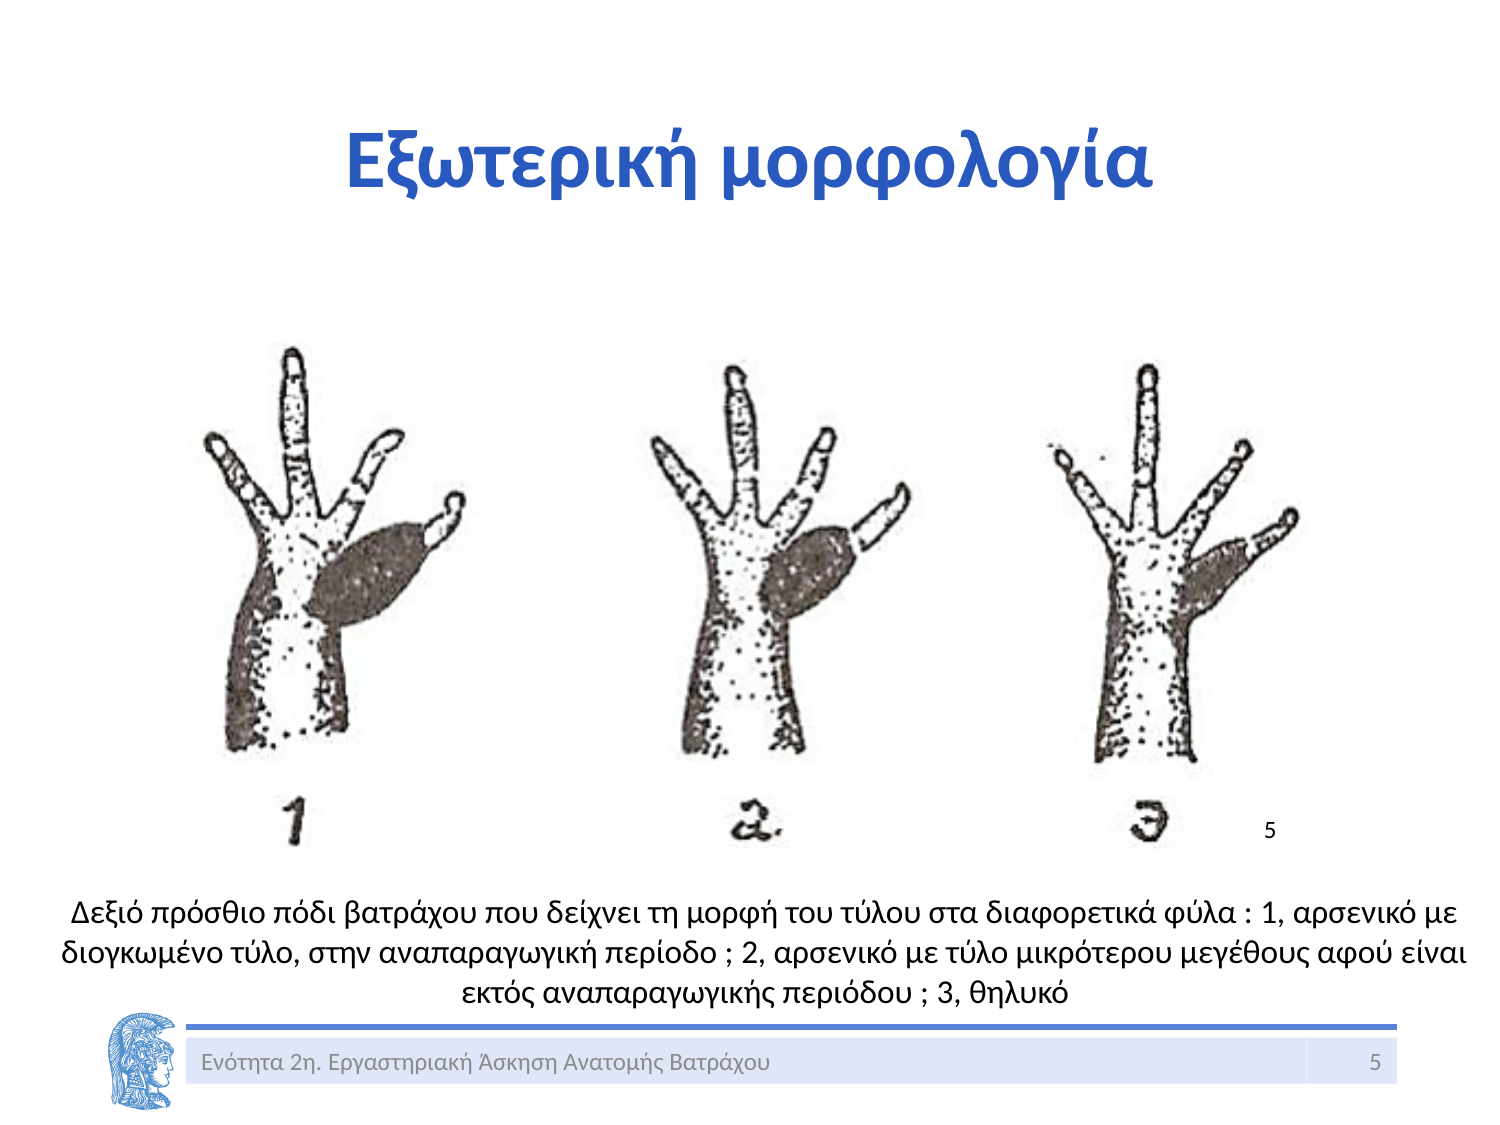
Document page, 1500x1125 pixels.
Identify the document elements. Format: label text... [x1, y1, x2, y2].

picture [103, 1018, 186, 1114]
footer Ενότητα 2η. Εργαστηριακή Άσκηση Ανατομής Βατράχου [186, 1037, 1306, 1084]
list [147, 290, 1325, 884]
text_box Δεξιό πρόσθιο πόδι βατράχου που δείχνει τη μορφή του τύλου στα διαφορετικά φύλα : 1, αρσενικό με διογκωμένο τύλο, στην αναπαραγωγική περίοδο ; 2, αρσενικό με τύλο μικρότερου μεγέθους αφού είναι εκτός αναπαραγωγικής περιόδου ; 3, θηλυκό [15, 883, 1500, 1018]
title Εξωτερική μορφολογία [103, 51, 1397, 270]
slide_number 5 [1306, 1037, 1397, 1084]
